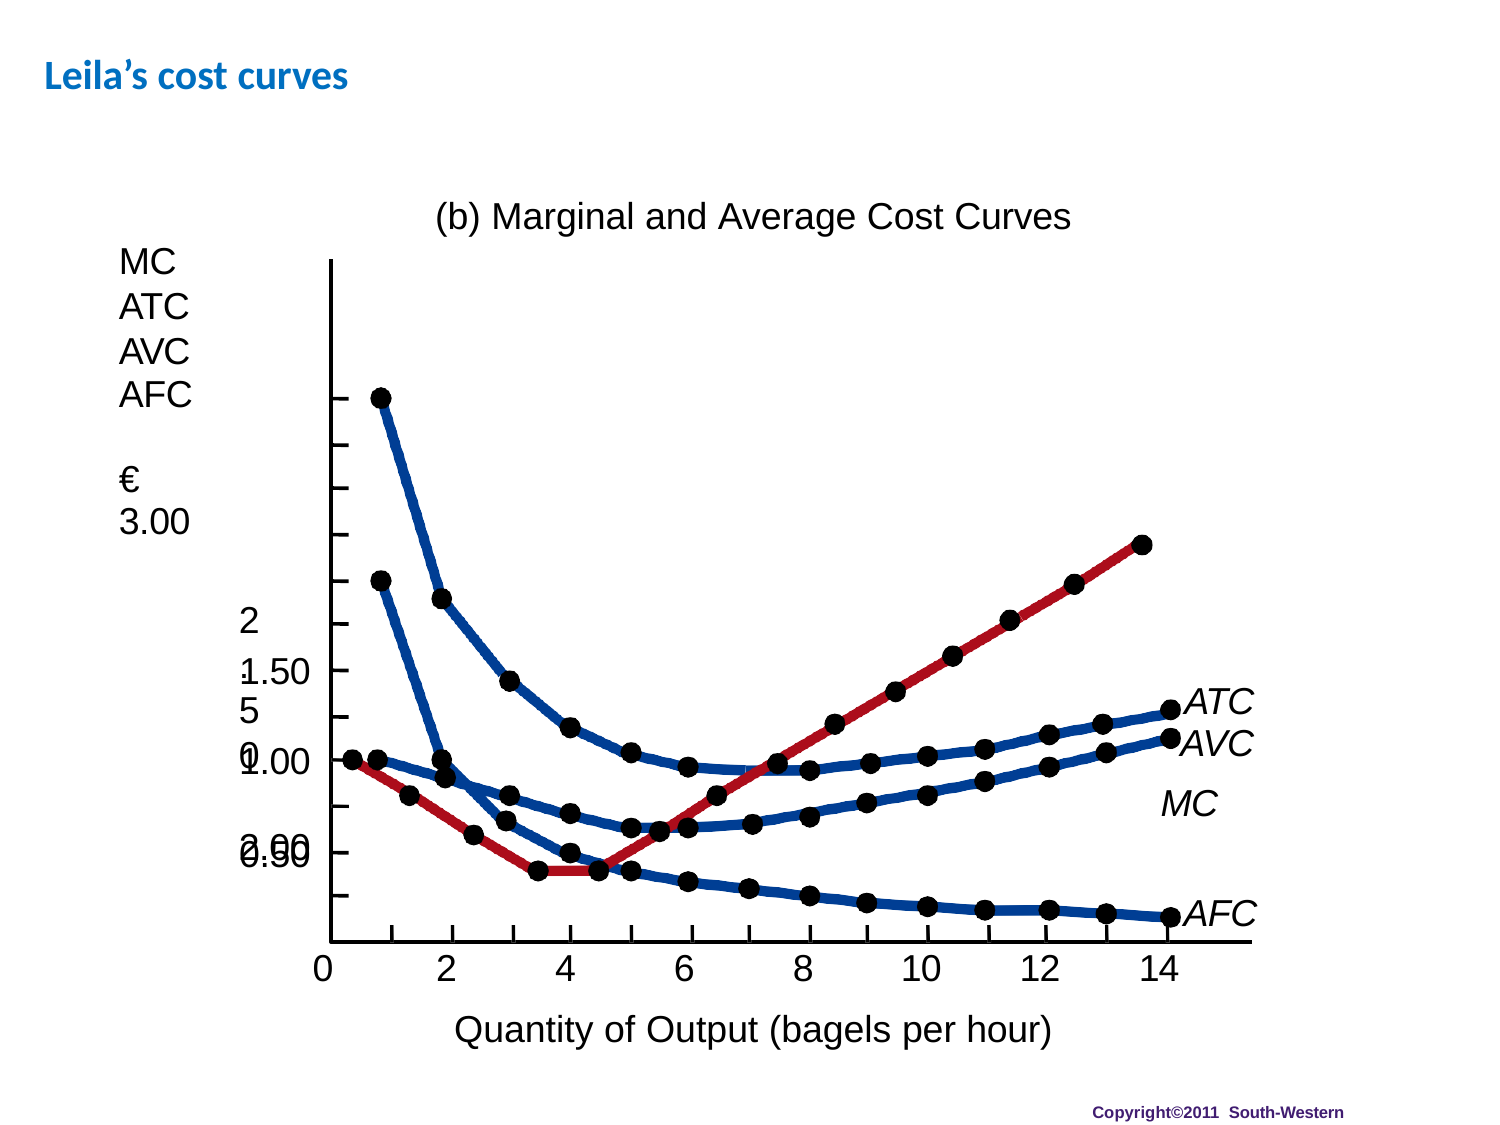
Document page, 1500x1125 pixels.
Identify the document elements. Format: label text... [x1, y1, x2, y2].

text_box 12 [1017, 952, 1064, 990]
text_box Quantity of Output (bagels per hour) [452, 1006, 1057, 1050]
text_box 14 [1136, 952, 1183, 990]
text_box 0.50 [237, 827, 315, 875]
text_box (b) Marginal and Average Cost Curves MC ATC AVC AFC € 3.00 2.50 MC 2.00 [116, 191, 1220, 869]
text_box 4 [552, 952, 578, 990]
title Leila’s cost curves [42, 34, 987, 236]
text_box 0 [310, 945, 336, 990]
text_box Copyright©2011 South-Western [1090, 1101, 1352, 1123]
text_box 8 [790, 952, 816, 990]
text_box 10 [898, 952, 945, 990]
text_box 2 [434, 952, 460, 990]
text_box 6 [671, 952, 697, 990]
text_box 1.50 [237, 644, 315, 692]
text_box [328, 256, 1255, 945]
text_box 1.00 [237, 735, 315, 783]
